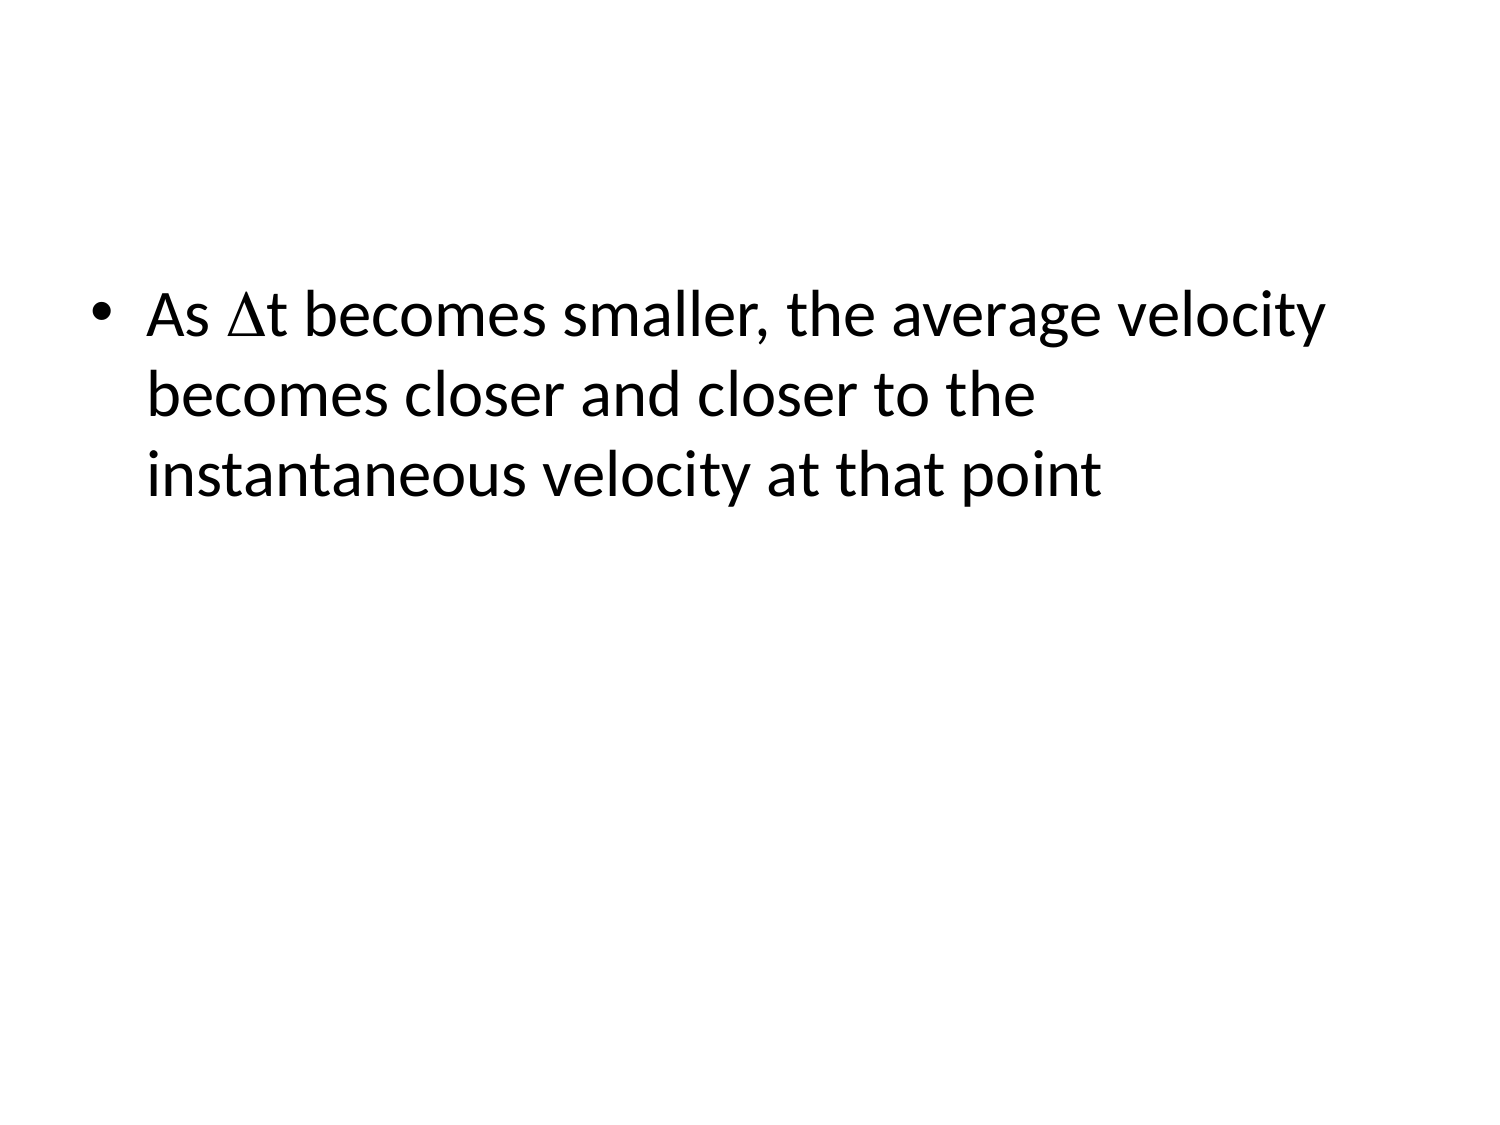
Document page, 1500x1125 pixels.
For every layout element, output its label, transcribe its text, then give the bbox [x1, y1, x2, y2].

list As t becomes smaller, the average velocity becomes closer and closer to the instantaneous velocity at that point [75, 262, 1425, 1005]
